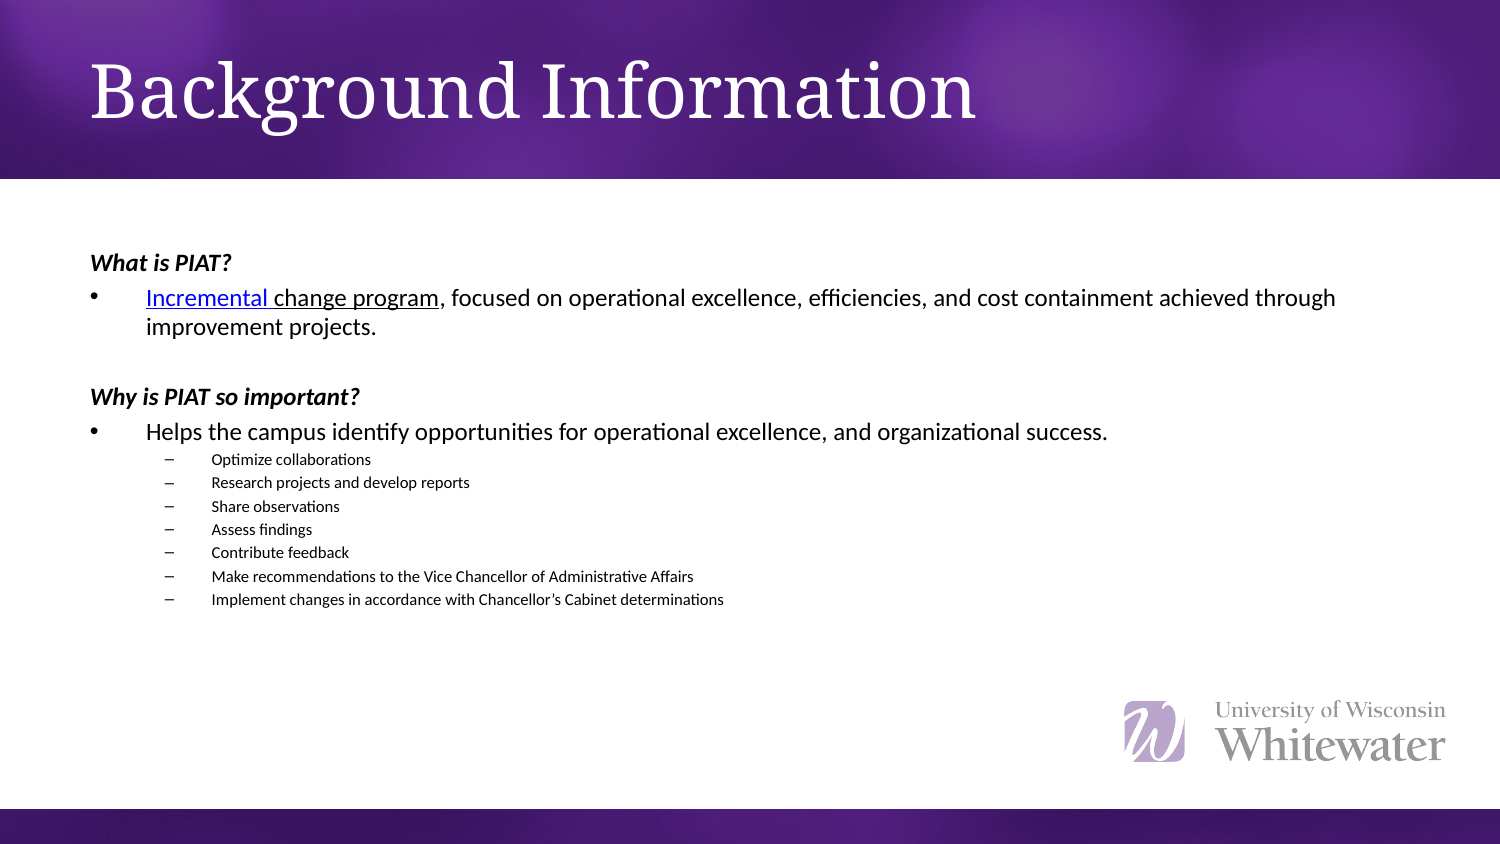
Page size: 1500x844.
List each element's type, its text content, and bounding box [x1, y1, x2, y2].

list What is PIAT? Incremental change program, focused on operational excellence, efficiencies, and cost containment achieved through improvement projects. Why is PIAT so important? Helps the campus identify opportunities for operational excellence, and organizational success. Optimize collaborations Research projects and develop reports Share observations Assess findings Contribute feedback Make recommendations to the Vice Chancellor of Administrative Affairs Implement changes in accordance with Chancellor’s Cabinet determinations [75, 238, 1425, 697]
picture [0, 0, 1500, 179]
title Background Information [75, 0, 1425, 178]
picture [0, 809, 1500, 844]
